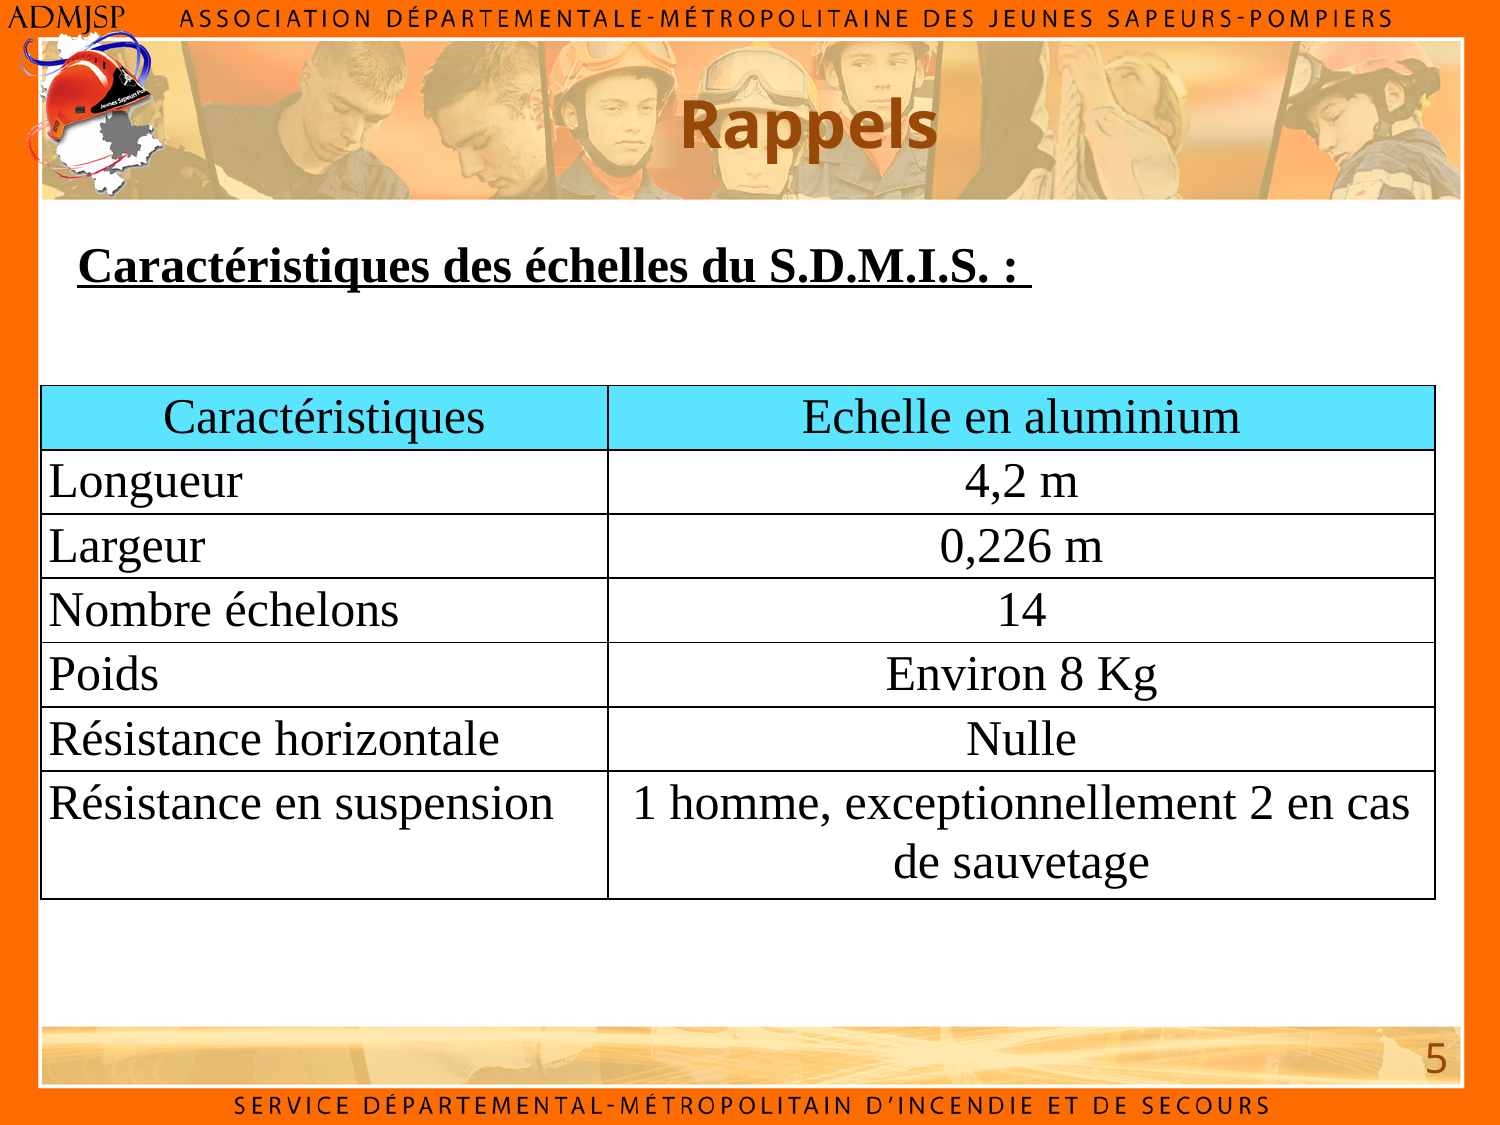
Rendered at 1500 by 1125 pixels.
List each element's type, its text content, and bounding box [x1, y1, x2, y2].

table_header Caractéristiques [42, 386, 607, 449]
table_cell Poids [42, 643, 607, 706]
table_cell Nombre échelons [42, 579, 607, 642]
table_cell Longueur [42, 451, 607, 513]
text_box 5 [1113, 1029, 1464, 1090]
table_cell Environ 8 Kg [609, 643, 1434, 706]
text_box Caractéristiques des échelles du S.D.M.I.S. : [62, 224, 1410, 300]
table_cell 0,226 m [609, 515, 1434, 577]
picture [0, 0, 1500, 1125]
table_cell Résistance horizontale [42, 708, 607, 770]
table_cell Nulle [609, 708, 1434, 770]
table_cell 4,2 m [609, 451, 1434, 513]
table_cell Résistance en suspension [42, 772, 607, 898]
table_cell 14 [609, 579, 1434, 642]
table_header Echelle en aluminium [609, 386, 1434, 449]
table_cell Largeur [42, 515, 607, 577]
title Rappels [183, 45, 1454, 200]
table_cell 1 homme, exceptionnellement 2 en cas de sauvetage [609, 772, 1434, 898]
